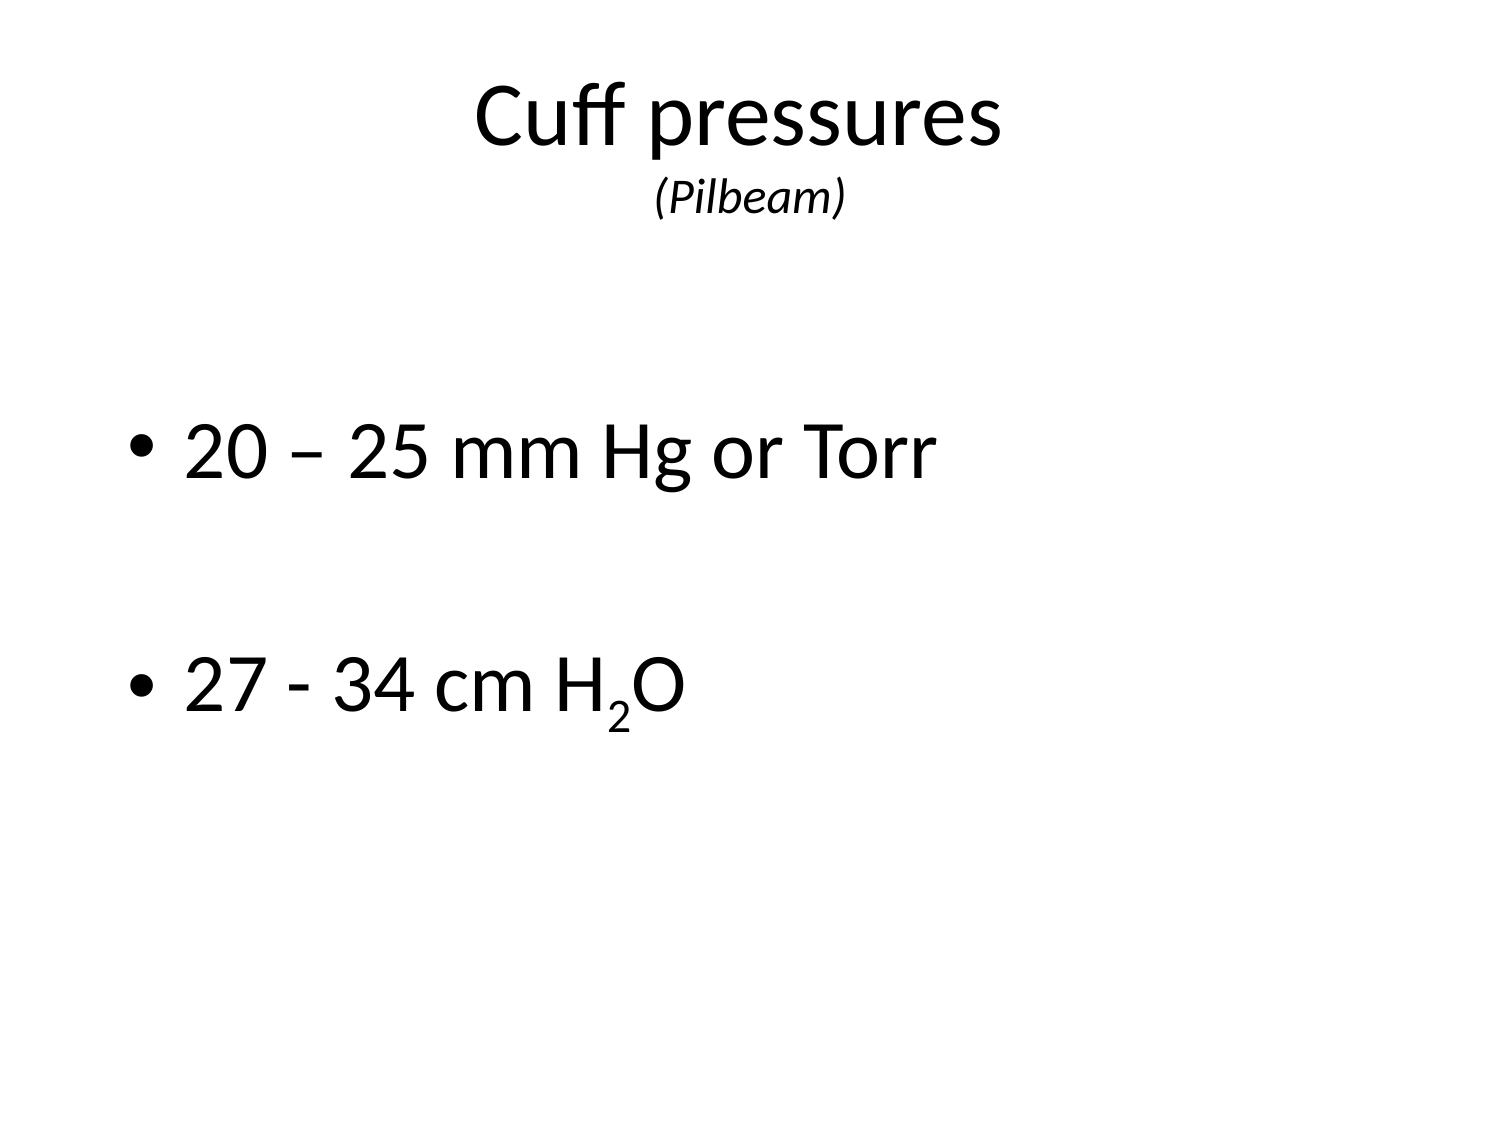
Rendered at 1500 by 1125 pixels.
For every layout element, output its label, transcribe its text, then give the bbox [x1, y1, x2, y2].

list 20 – 25 mm Hg or Torr 27 - 34 cm H2O [112, 387, 1388, 950]
title Cuff pressures (Pilbeam) [75, 45, 1425, 233]
